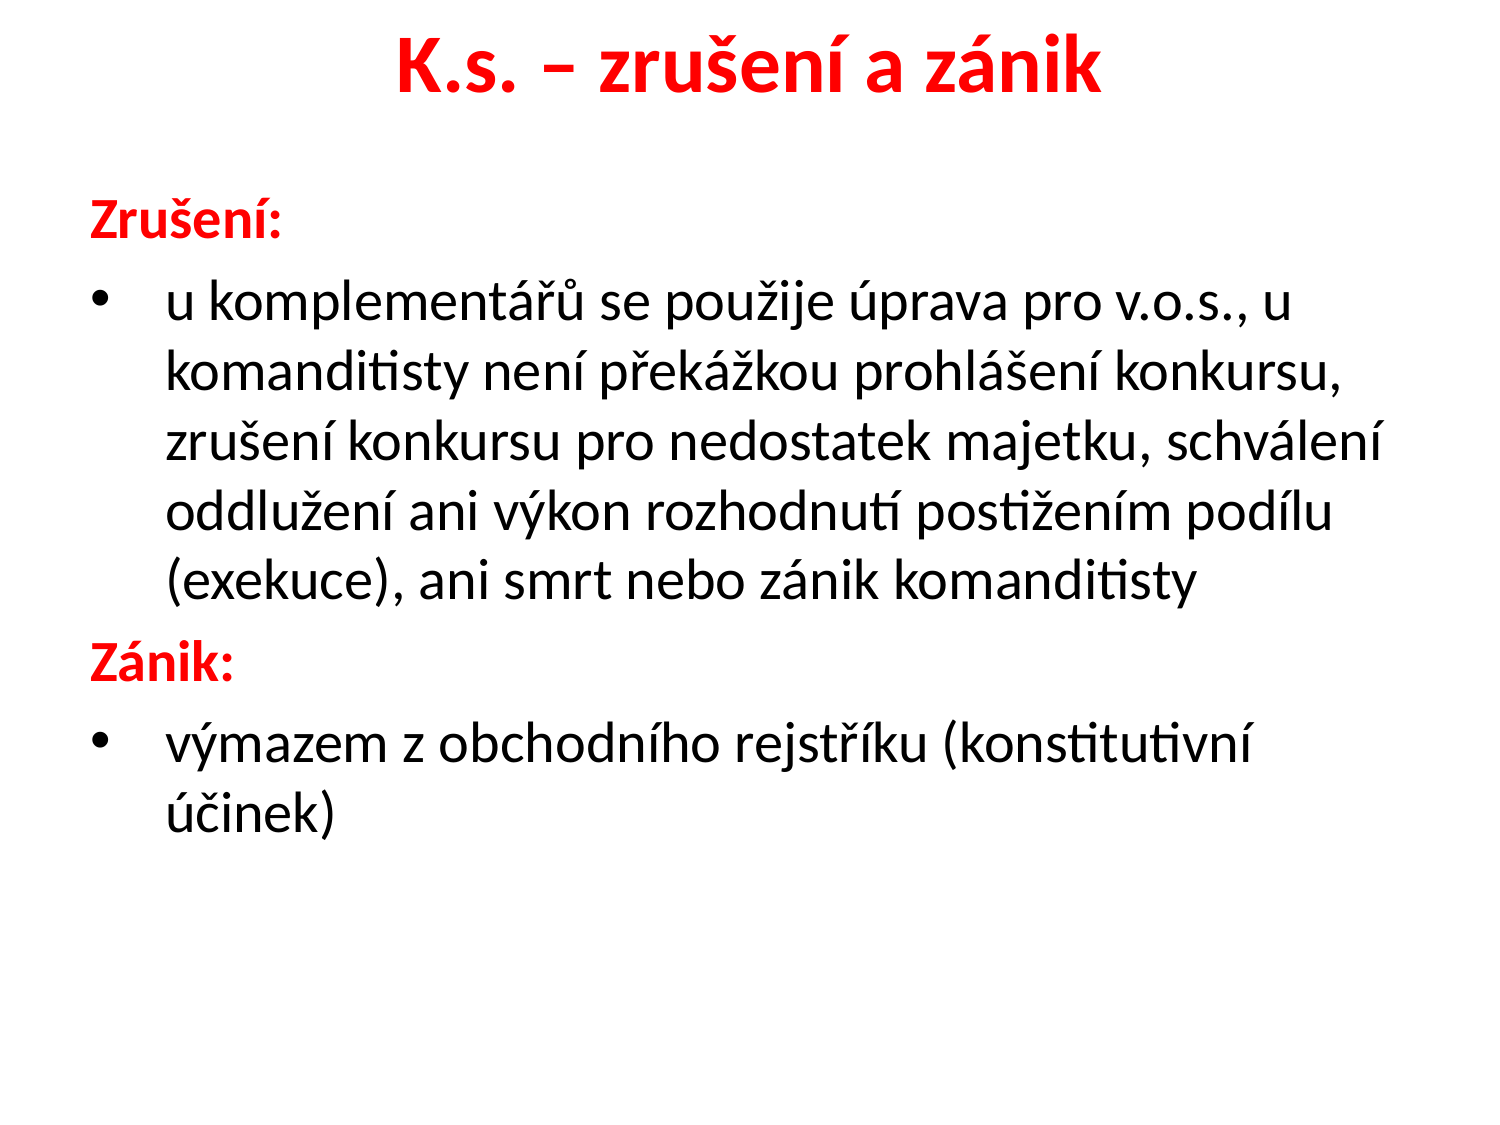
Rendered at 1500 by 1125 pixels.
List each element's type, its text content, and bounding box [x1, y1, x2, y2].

list Zrušení: u komplementářů se použije úprava pro v.o.s., u komanditisty není překážkou prohlášení konkursu, zrušení konkursu pro nedostatek majetku, schválení oddlužení ani výkon rozhodnutí postižením podílu (exekuce), ani smrt nebo zánik komanditisty Zánik: výmazem z obchodního rejstříku (konstitutivní účinek) [75, 173, 1425, 1125]
title K.s. – zrušení a zánik [75, 0, 1425, 119]
